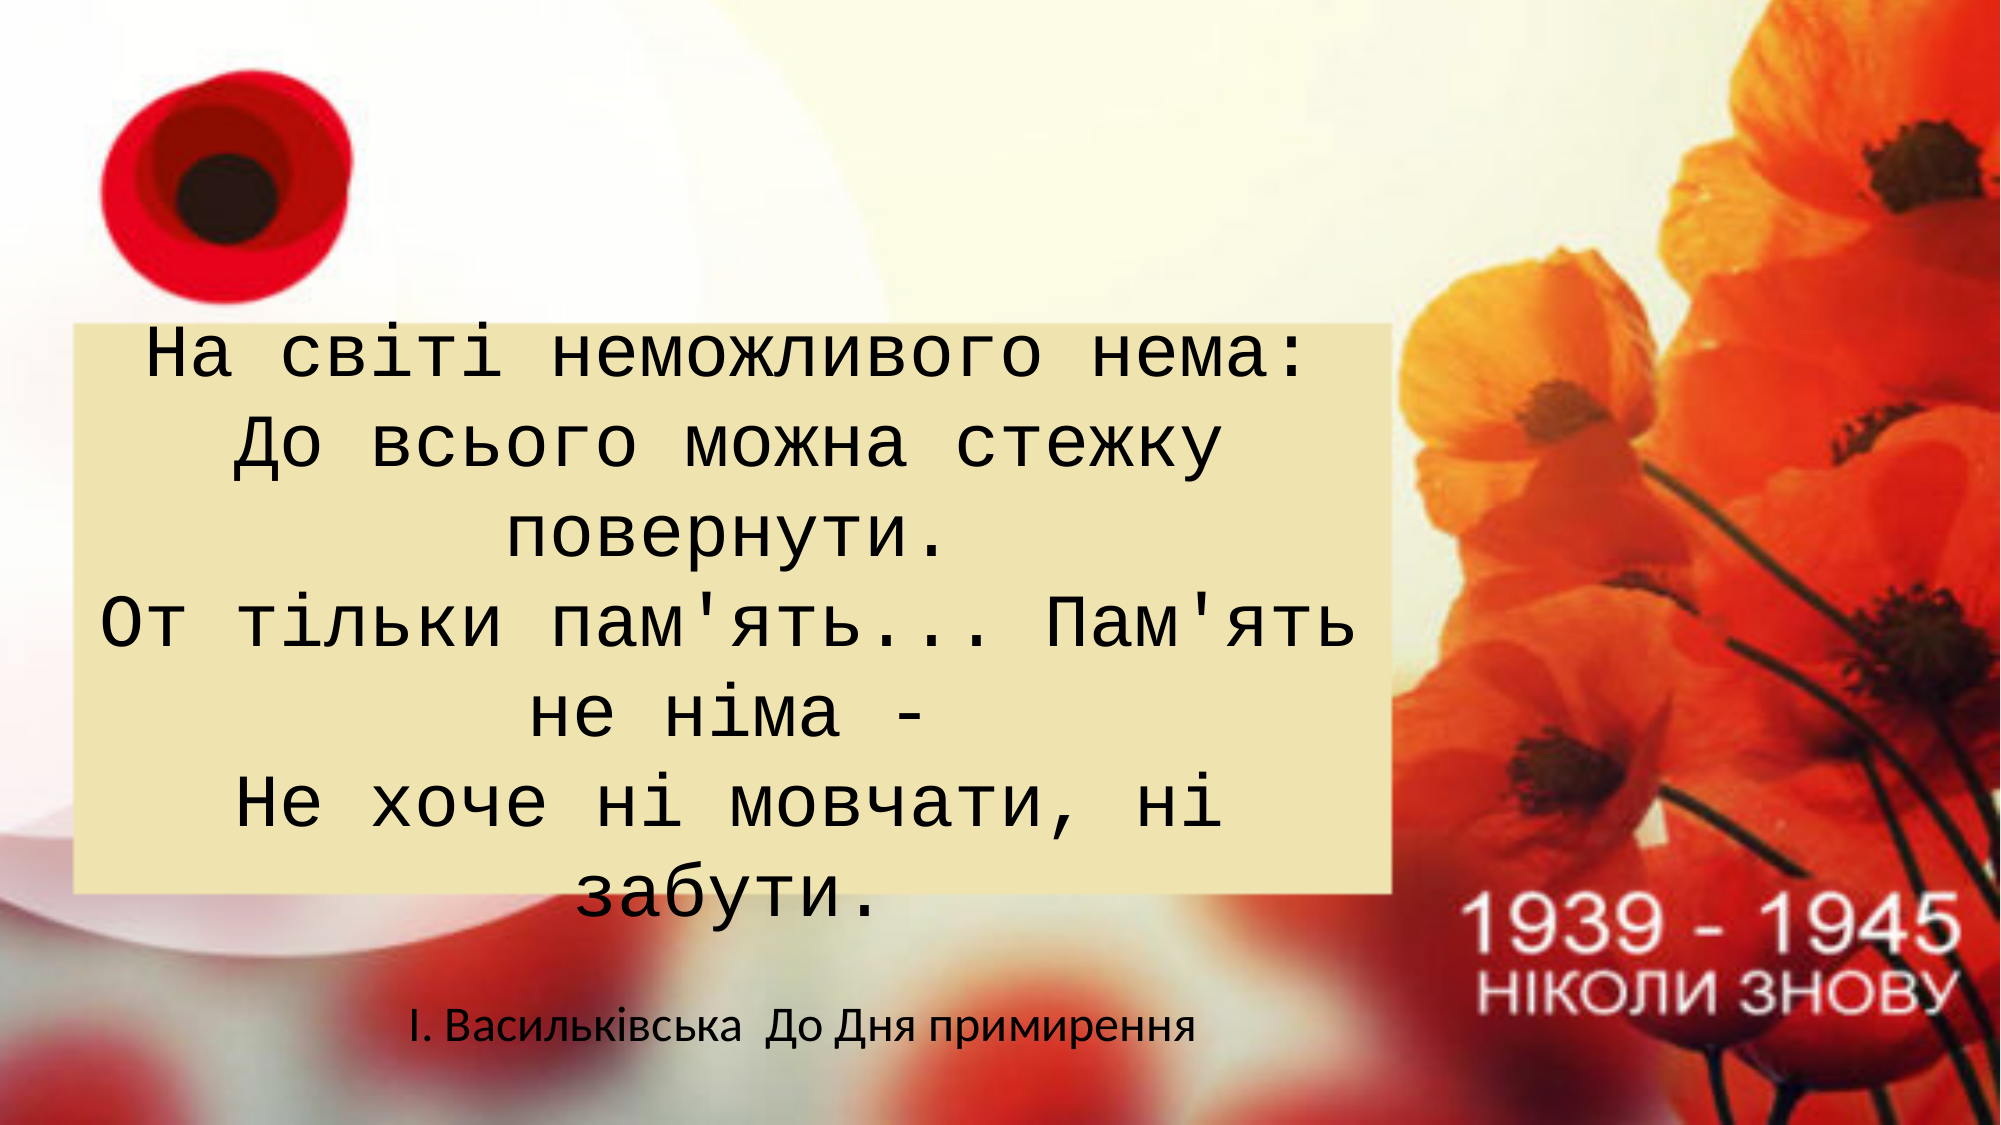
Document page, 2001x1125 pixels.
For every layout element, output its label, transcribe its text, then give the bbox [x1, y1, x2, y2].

text_box На світі неможливого нема: До всього можна стежку повернути. От тільки пам'ять... Пам'ять не німа - Не хоче ні мовчати, ні забути. І. Васильківська До Дня примирення [73, 294, 1387, 1060]
picture [0, 0, 2001, 1125]
